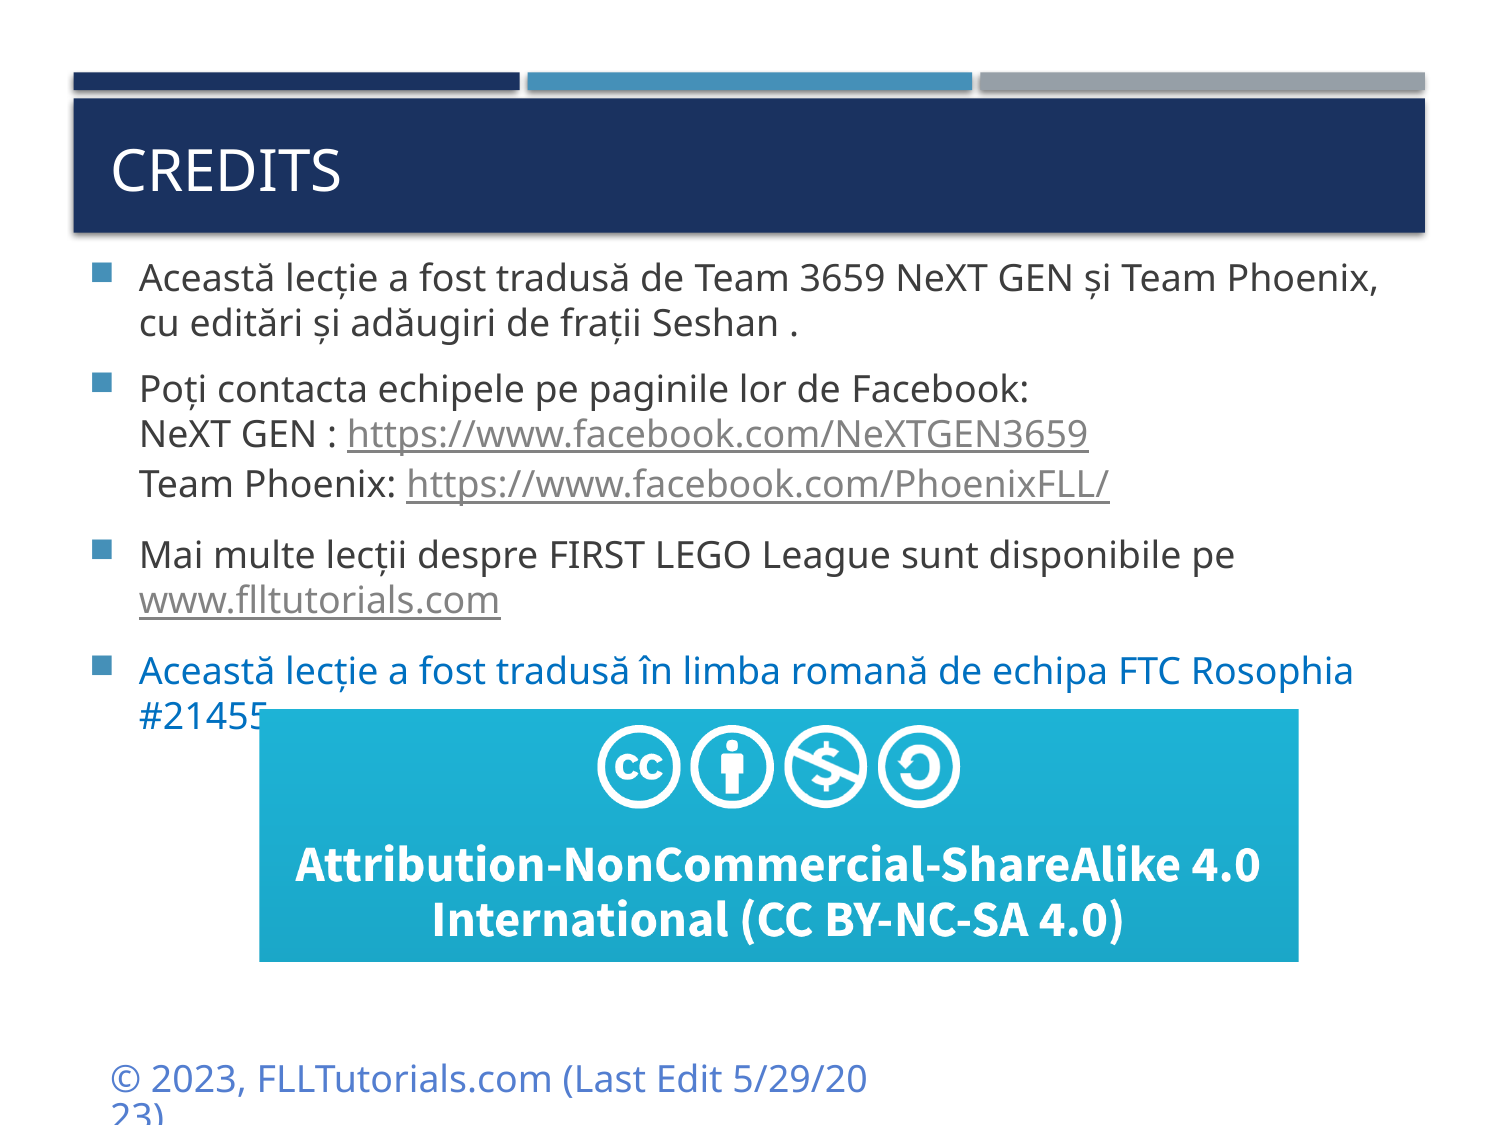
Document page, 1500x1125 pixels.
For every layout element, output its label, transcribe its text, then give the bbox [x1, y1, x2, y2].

title Credits [95, 112, 1406, 211]
picture [258, 708, 1300, 962]
footer © 2023, FLLTutorials.com (Last Edit 5/29/2023) [95, 1047, 895, 1108]
list Această lecție a fost tradusă de Team 3659 NeXT GEN și Team Phoenix, cu editări și adăugiri de frații Seshan . Poți contacta echipele pe paginile lor de Facebook: NeXT GEN : https://www.facebook.com/NeXTGEN3659 Team Phoenix: https://www.facebook.com/PhoenixFLL/ Mai multe lecții despre FIRST LEGO League sunt disponibile pe www.flltutorials.com Această lecție a fost tradusă în limba romană de echipa FTC Rosophia #21455 [73, 246, 1425, 962]
